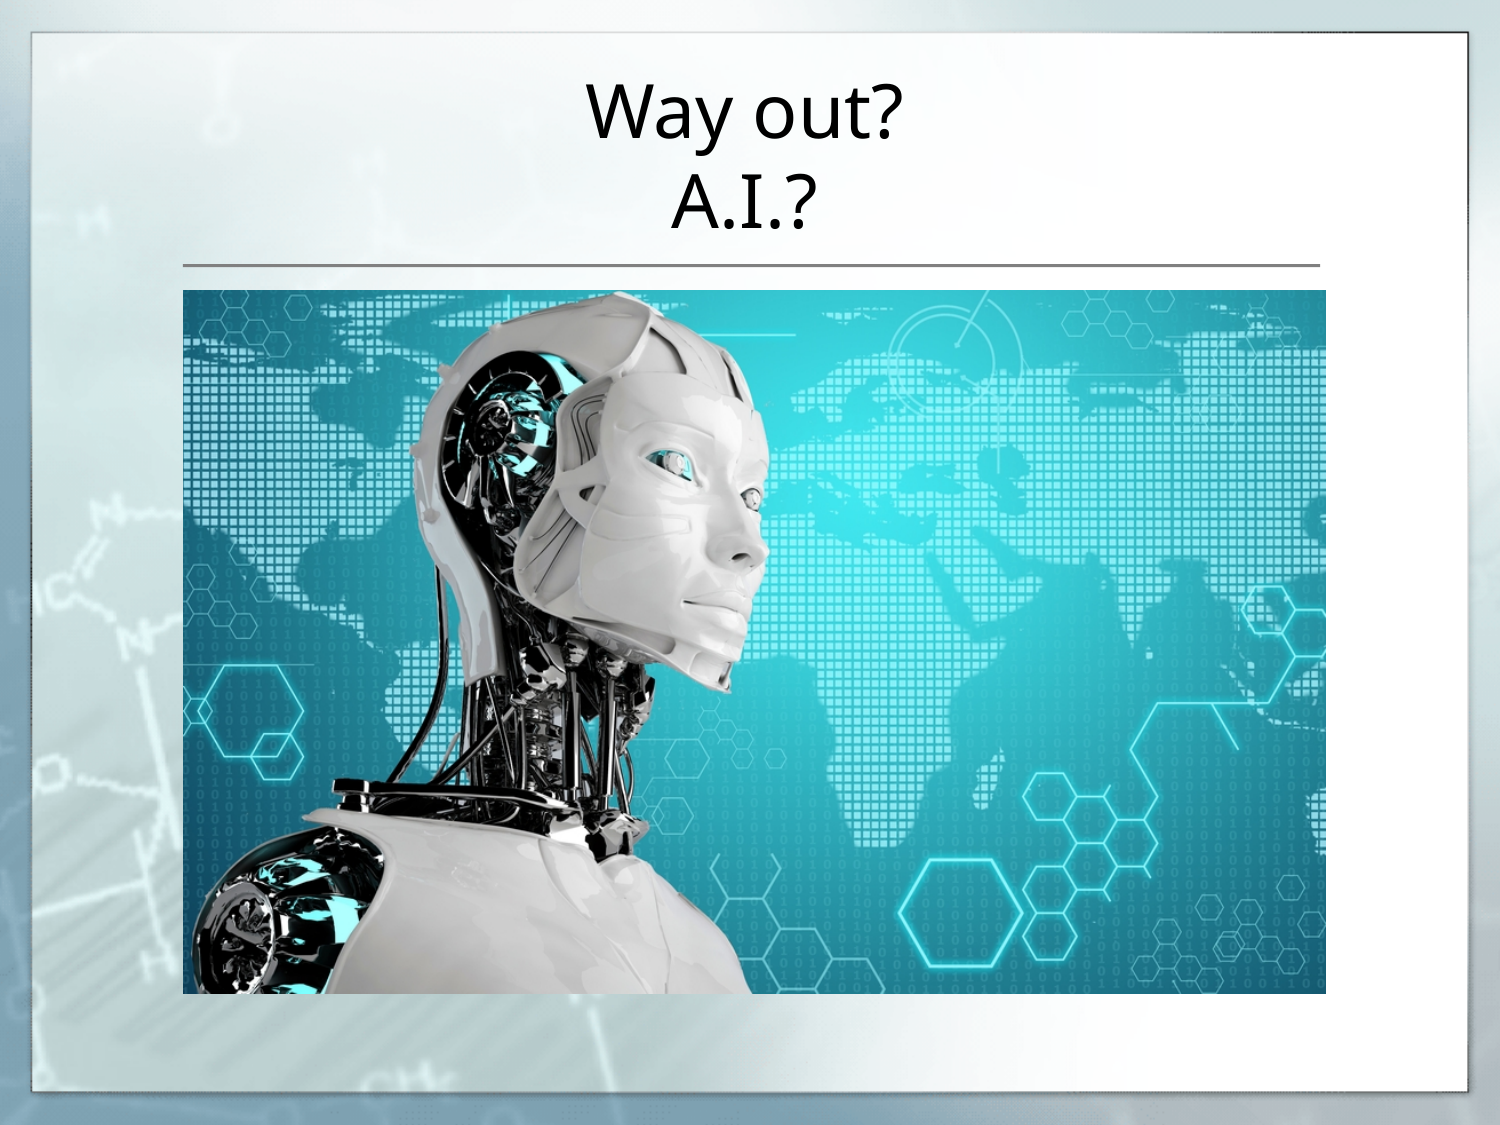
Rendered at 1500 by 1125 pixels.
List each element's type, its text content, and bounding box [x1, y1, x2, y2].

title Way out? A.I.? [4, 78, 1500, 229]
picture [0, 0, 1500, 1125]
